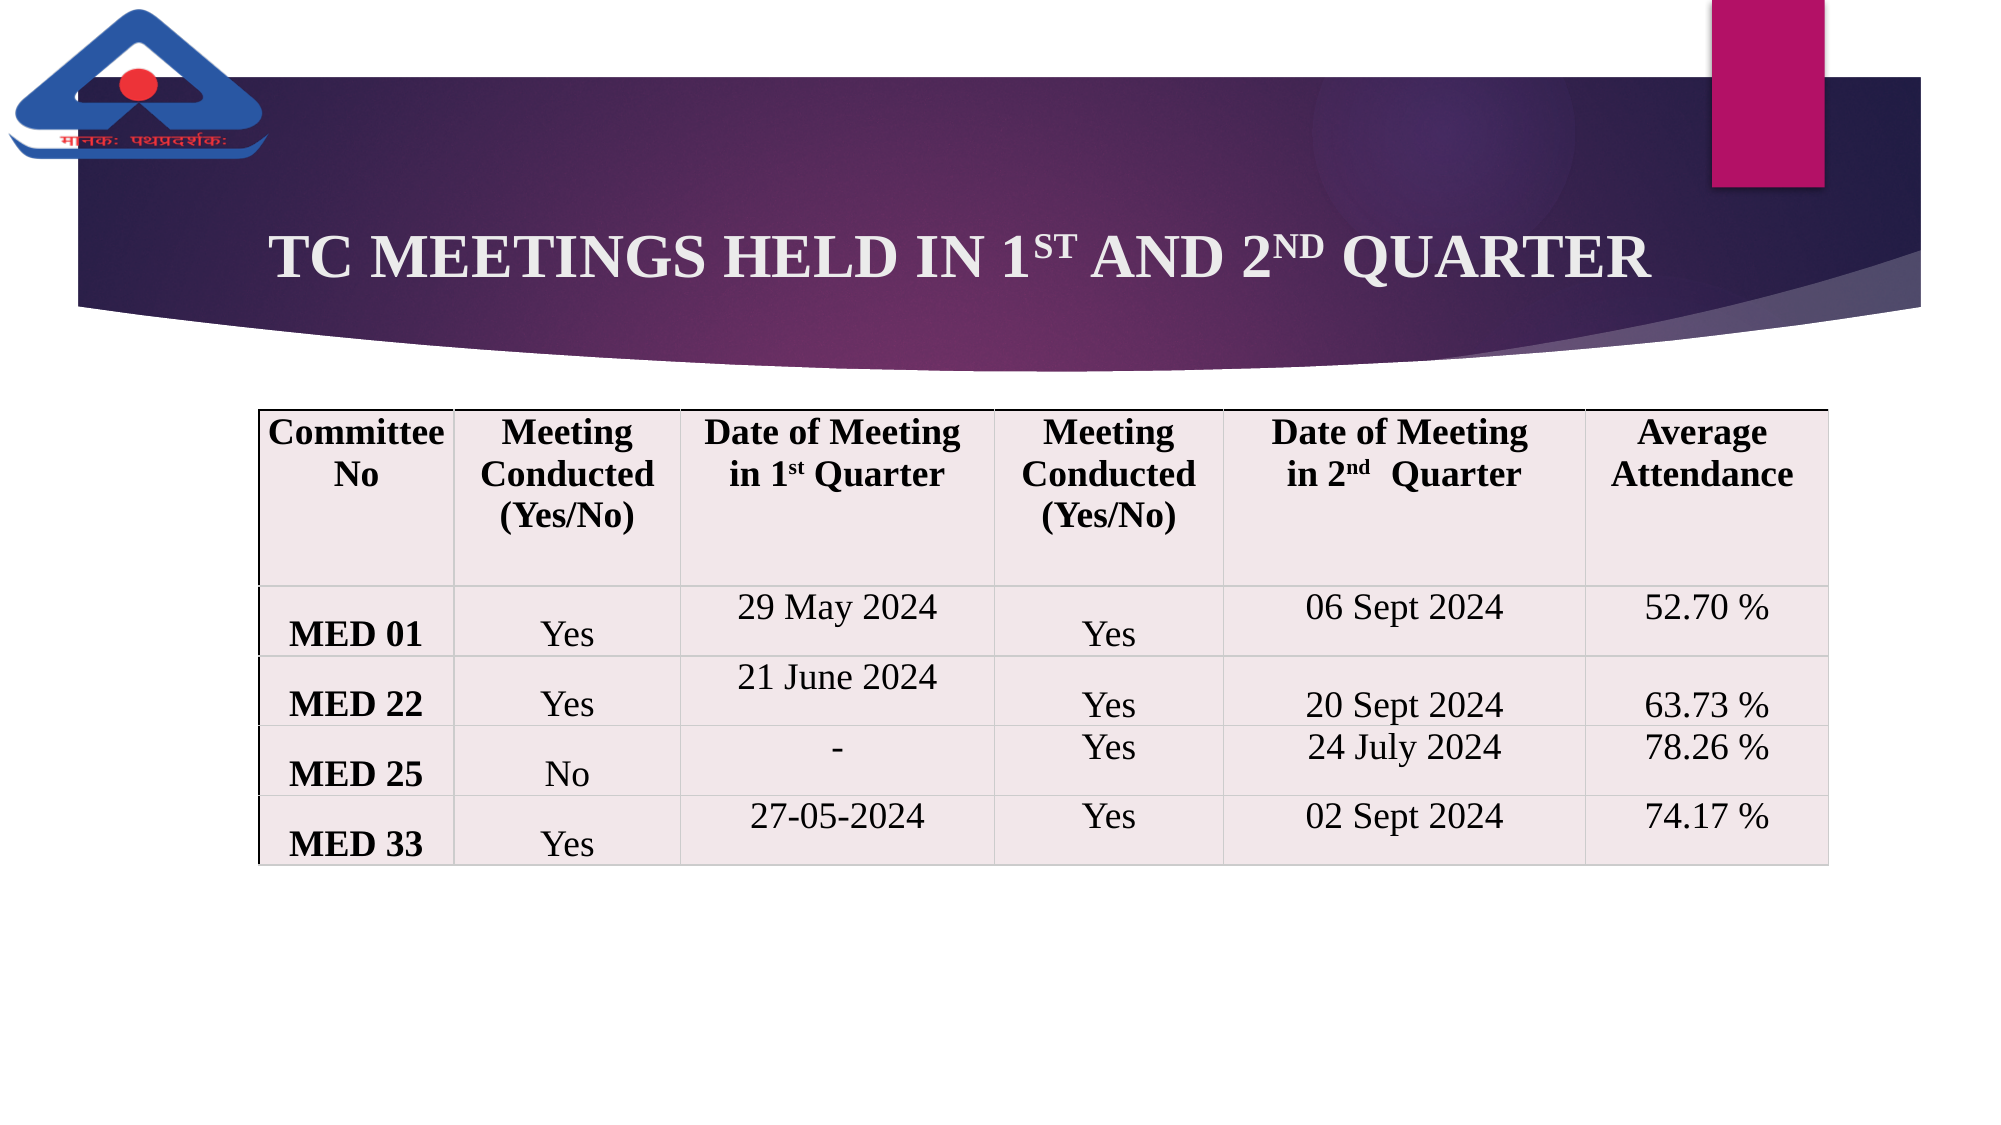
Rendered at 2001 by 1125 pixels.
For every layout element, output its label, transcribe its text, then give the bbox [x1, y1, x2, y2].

table_cell 74.17 % [1586, 796, 1828, 864]
table_cell Yes [995, 726, 1223, 795]
table_header Date of Meeting in 2nd Quarter [1224, 411, 1585, 585]
table_header Meeting Conducted (Yes/No) [455, 411, 680, 585]
table_header Date of Meeting in 1st Quarter [681, 411, 994, 585]
table_cell 29 May 2024 [681, 587, 994, 655]
table_cell MED 22 [260, 657, 453, 725]
table_cell Yes [995, 587, 1223, 655]
table_cell 63.73 % [1586, 657, 1828, 725]
table_cell 52.70 % [1586, 587, 1828, 655]
table_header Committee No [260, 411, 453, 585]
table_header Average Attendance [1586, 411, 1828, 585]
table_cell 20 Sept 2024 [1224, 657, 1585, 725]
table_cell Yes [455, 657, 680, 725]
table_cell MED 01 [260, 587, 453, 655]
picture [0, 2, 275, 167]
table_header Meeting Conducted (Yes/No) [995, 411, 1223, 585]
table_cell Yes [455, 796, 680, 864]
table_cell Yes [455, 587, 680, 655]
title TC MEETINGS HELD IN 1ST AND 2ND QUARTER [253, 166, 1829, 339]
table_cell Yes [995, 657, 1223, 725]
table_cell No [455, 726, 680, 795]
table_cell MED 33 [260, 796, 453, 864]
table_cell 78.26 % [1586, 726, 1828, 795]
table_cell 27-05-2024 [681, 796, 994, 864]
table_cell 06 Sept 2024 [1224, 587, 1585, 655]
table_cell 21 June 2024 [681, 657, 994, 725]
table_cell - [681, 726, 994, 795]
table_cell 24 July 2024 [1224, 726, 1585, 795]
table_cell Yes [995, 796, 1223, 864]
table_cell MED 25 [260, 726, 453, 795]
table_cell 02 Sept 2024 [1224, 796, 1585, 864]
